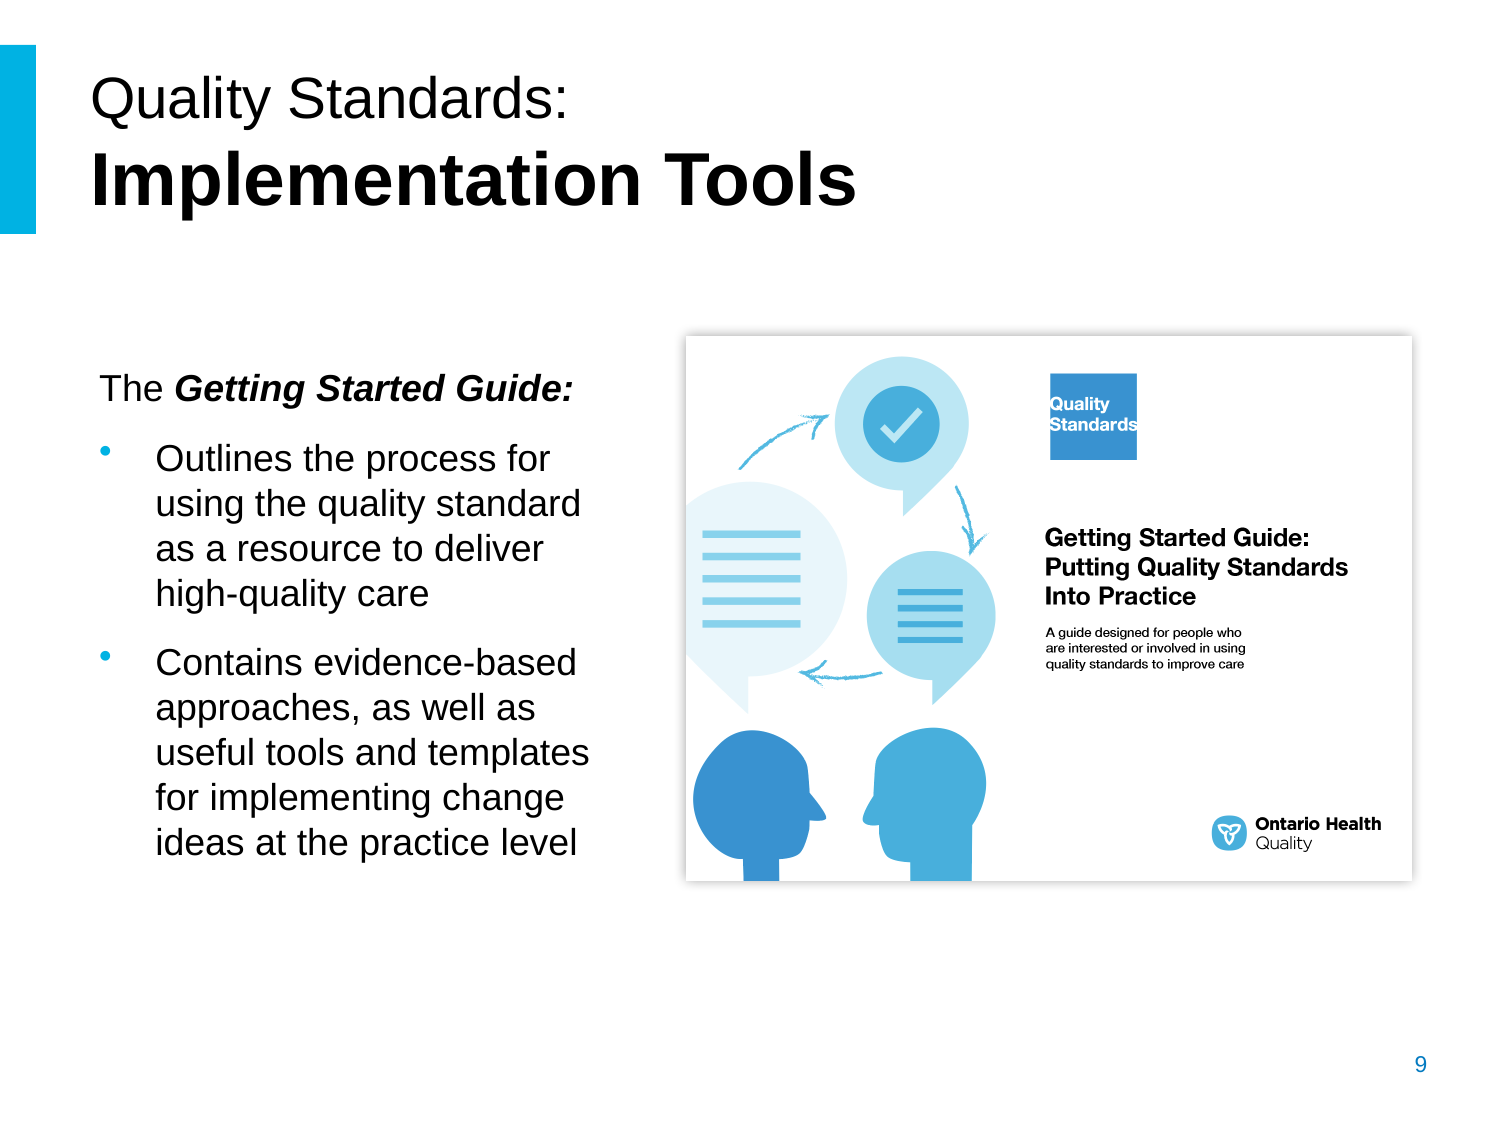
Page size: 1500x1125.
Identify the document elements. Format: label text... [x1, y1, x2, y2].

list The Getting Started Guide: Outlines the process for using the quality standard as a resource to deliver high-quality care Contains evidence-based approaches, as well as useful tools and templates for implementing change ideas at the practice level [81, 356, 632, 1054]
picture [686, 336, 1413, 882]
title Quality Standards: Implementation Tools [75, 45, 1428, 237]
